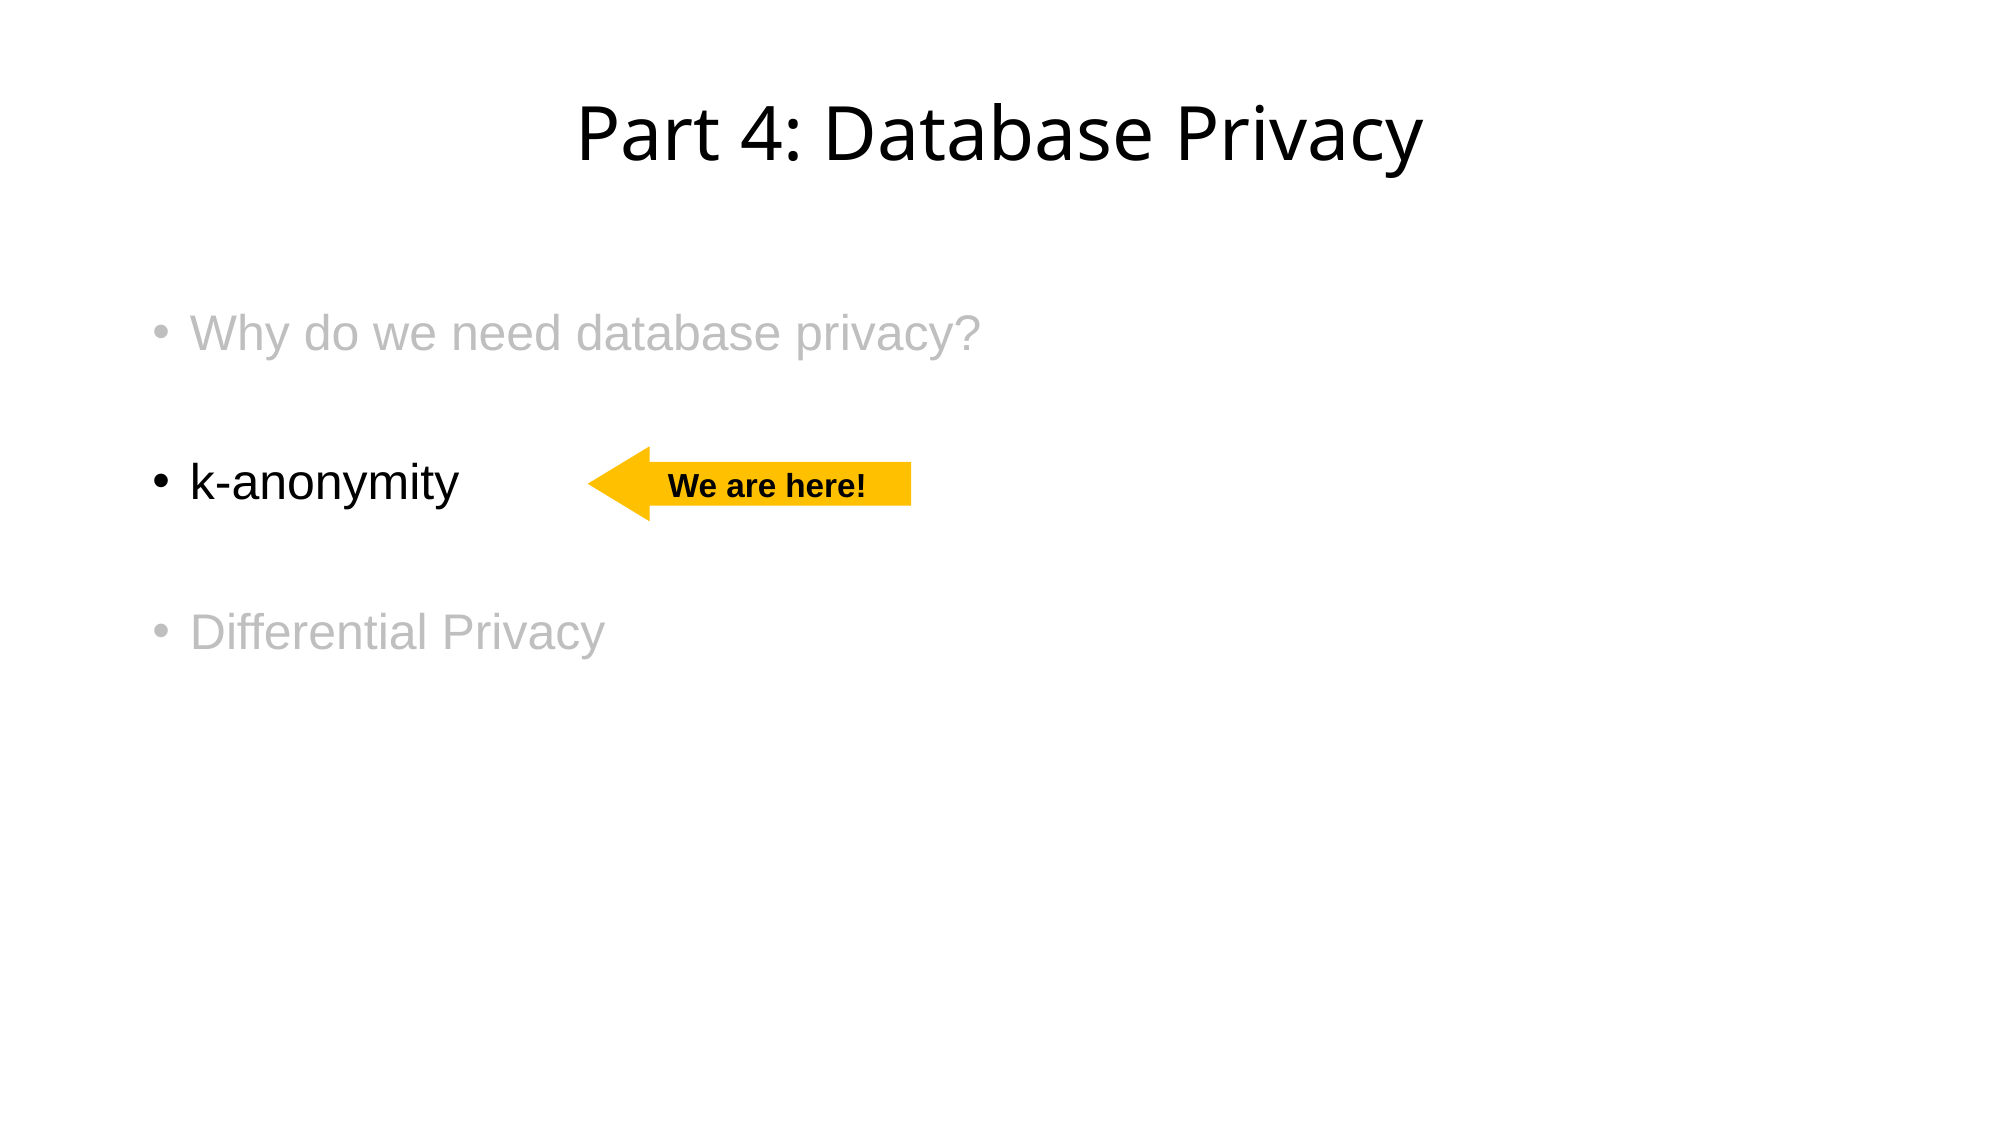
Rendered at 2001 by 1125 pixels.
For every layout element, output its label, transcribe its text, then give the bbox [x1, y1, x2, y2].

title Part 4: Database Privacy [137, 27, 1863, 245]
list Why do we need database privacy? k-anonymity Differential Privacy [137, 299, 1013, 1064]
text_box We are here! [585, 444, 913, 524]
